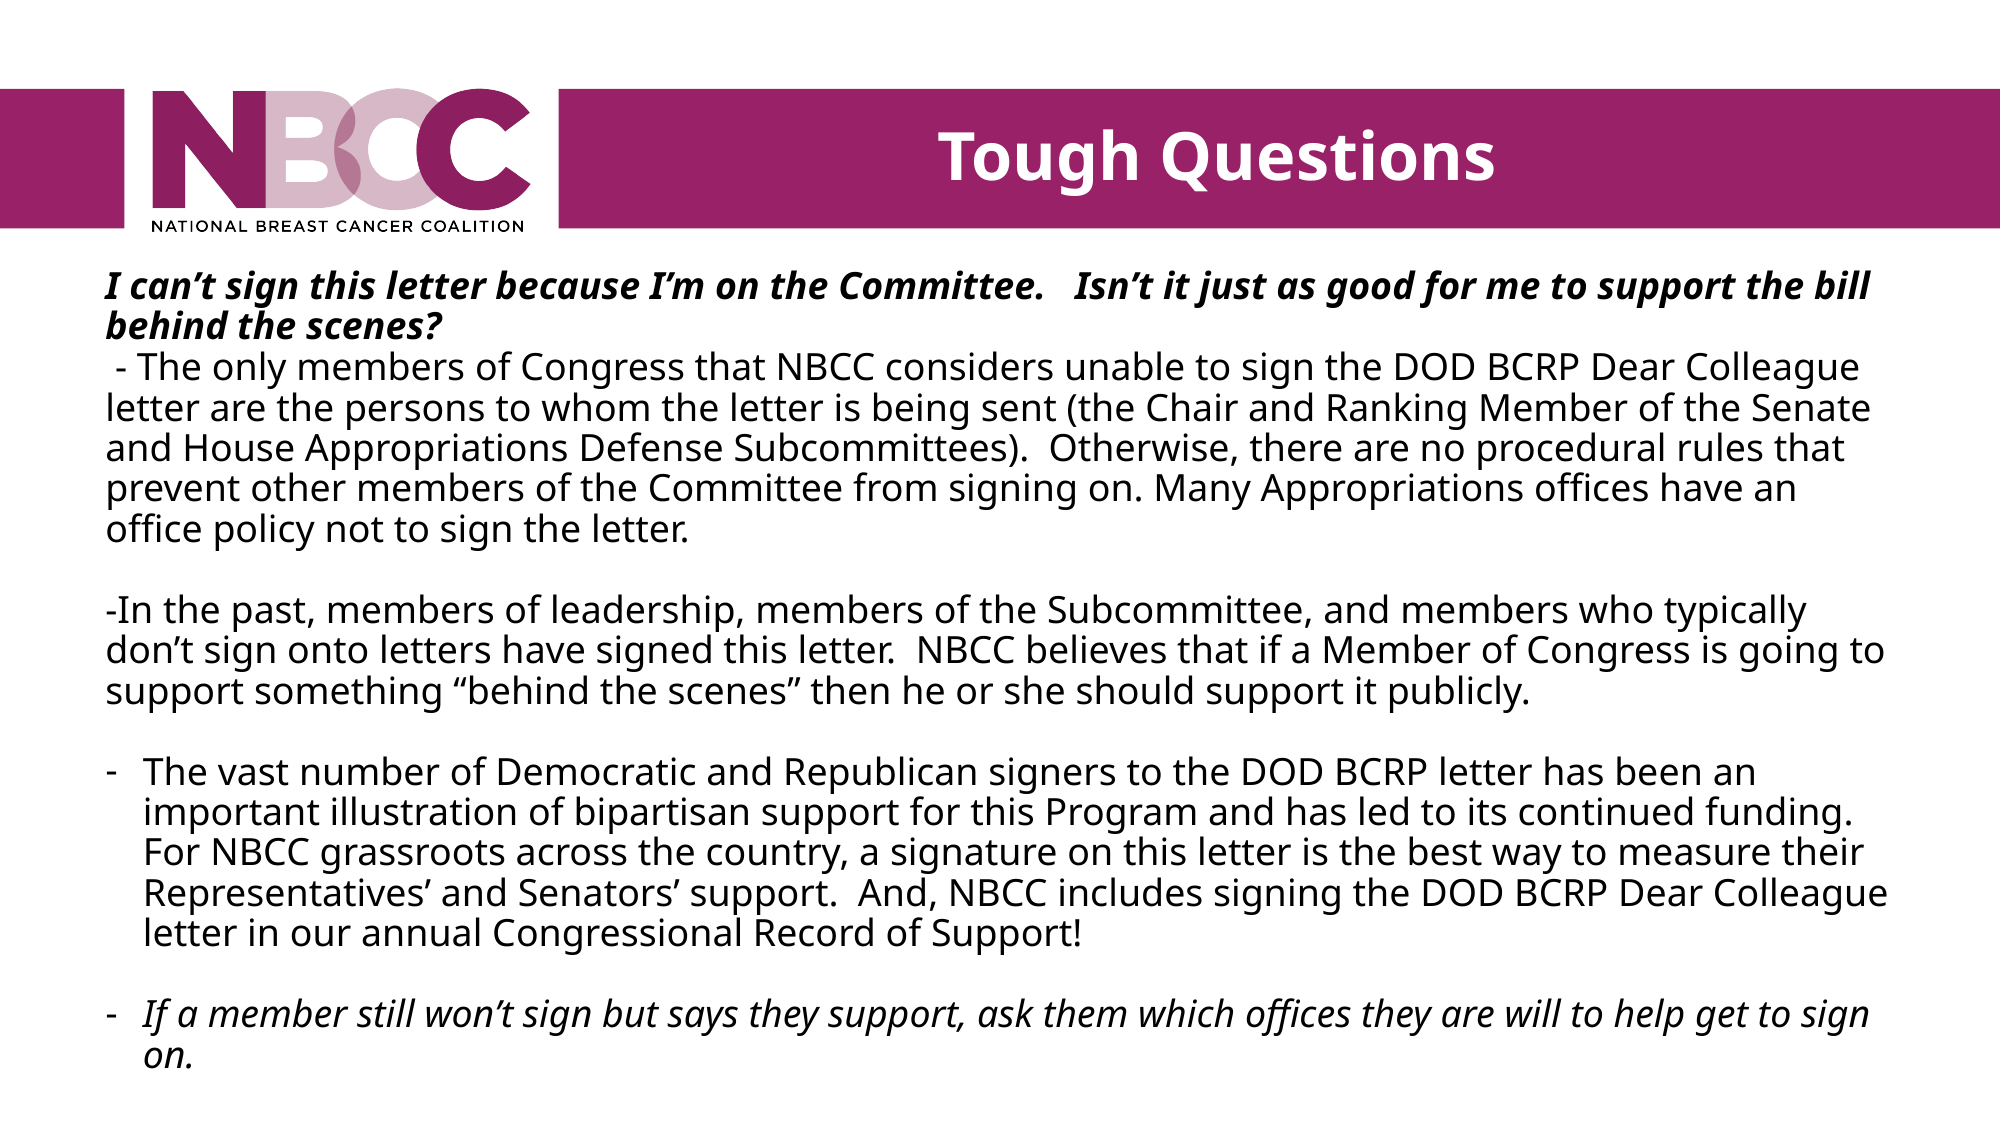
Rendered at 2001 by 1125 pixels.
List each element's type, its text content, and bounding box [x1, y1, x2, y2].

list I can’t sign this letter because I’m on the Committee. Isn’t it just as good for me to support the bill behind the scenes? - The only members of Congress that NBCC considers unable to sign the DOD BCRP Dear Colleague letter are the persons to whom the letter is being sent (the Chair and Ranking Member of the Senate and House Appropriations Defense Subcommittees). Otherwise, there are no procedural rules that prevent other members of the Committee from signing on. Many Appropriations offices have an office policy not to sign the letter. -In the past, members of leadership, members of the Subcommittee, and members who typically don’t sign onto letters have signed this letter. NBCC believes that if a Member of Congress is going to support something “behind the scenes” then he or she should support it publicly. The vast number of Democratic and Republican signers to the DOD BCRP letter has been an important illustration of bipartisan support for this Program and has led to its continued funding. For NBCC grassroots across the country, a signature on this letter is the best way to measure their Representatives’ and Senators’ support. And, NBCC includes signing the DOD BCRP Dear Colleague letter in our annual Congressional Record of Support! If a member still won’t sign but says they support, ask them which offices they are will to help get to sign on. [90, 259, 1915, 1125]
picture [152, 88, 531, 232]
list Tough Questions [587, 102, 1848, 215]
